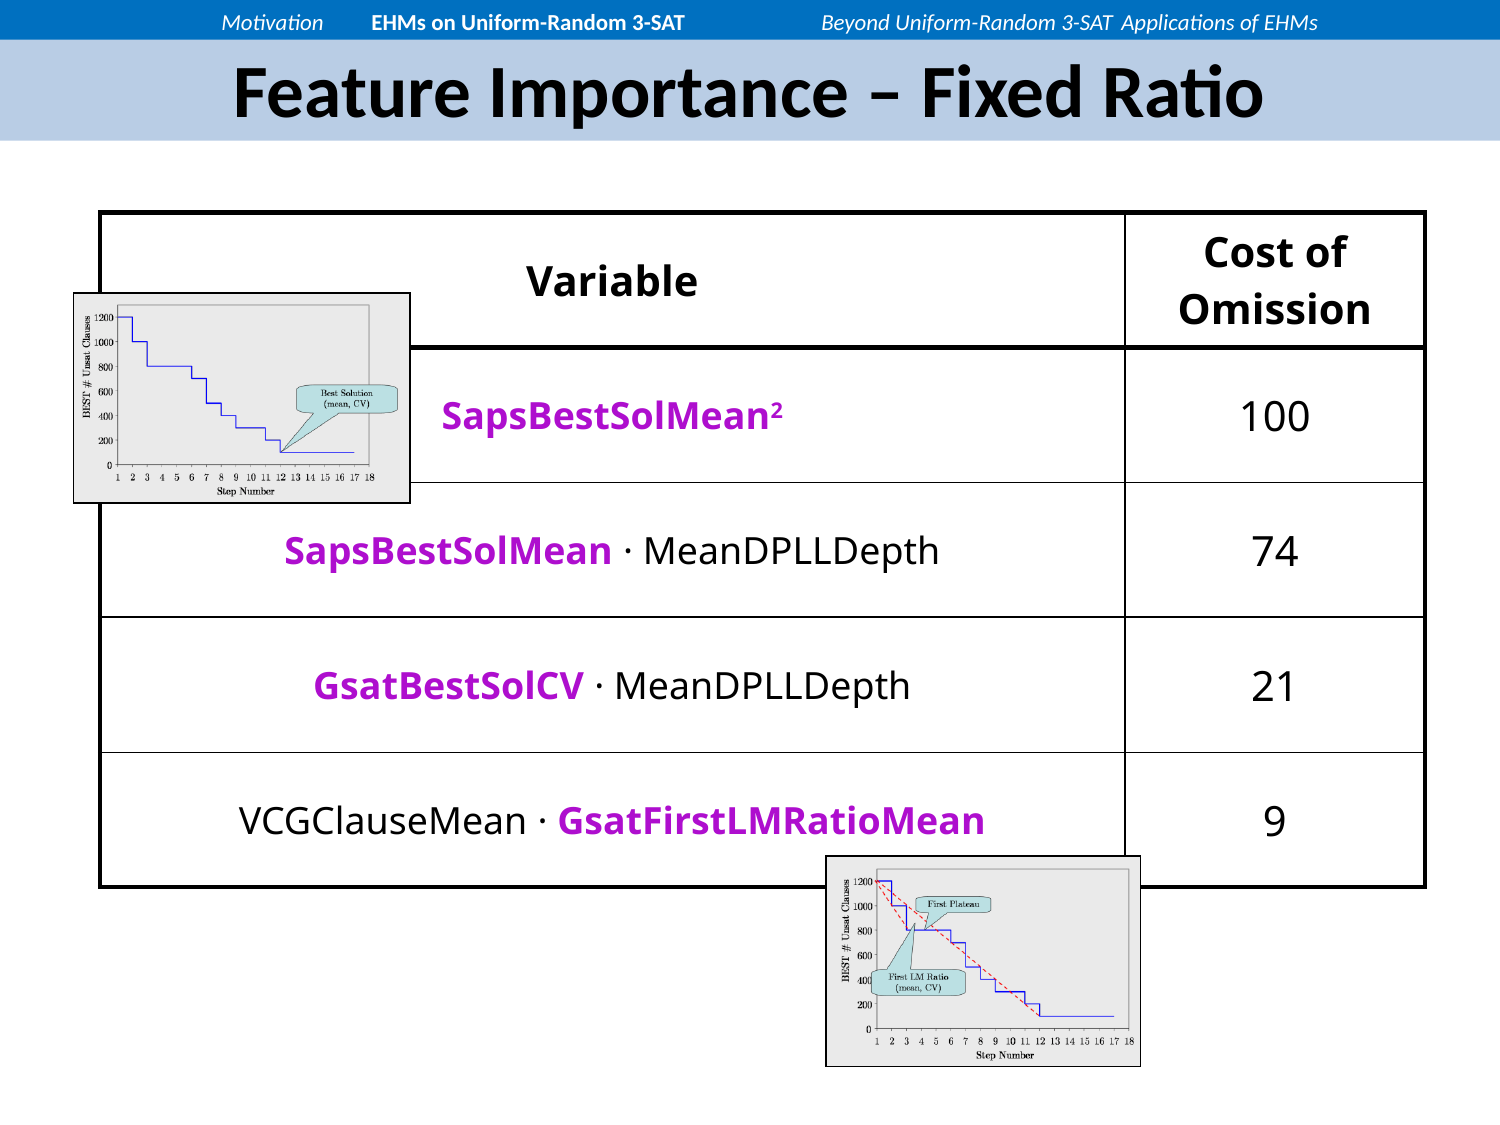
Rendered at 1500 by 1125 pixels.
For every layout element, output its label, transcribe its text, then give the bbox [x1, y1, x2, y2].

table_cell 74 [1126, 483, 1423, 616]
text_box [825, 855, 1141, 1067]
text_box Motivation EHMs on Uniform-Random 3-SAT Beyond Uniform-Random 3-SAT Applications of EHMs [0, 0, 1500, 40]
table_cell 100 [1126, 350, 1423, 482]
table_header Cost of Omission [1126, 215, 1423, 345]
table_cell GsatBestSolCV · MeanDPLLDepth [102, 618, 1124, 752]
table_cell SapsBestSolMean2 [415, 350, 1124, 482]
table_header Variable [102, 215, 1124, 345]
table_cell SapsBestSolMean · MeanDPLLDepth [102, 483, 1124, 616]
title Feature Importance – Fixed Ratio [0, 40, 1500, 141]
table_cell 21 [1126, 618, 1423, 752]
table_cell VCGClauseMean · GsatFirstLMRatioMean [102, 753, 1124, 885]
table_cell 9 [1126, 753, 1423, 885]
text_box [73, 292, 411, 504]
